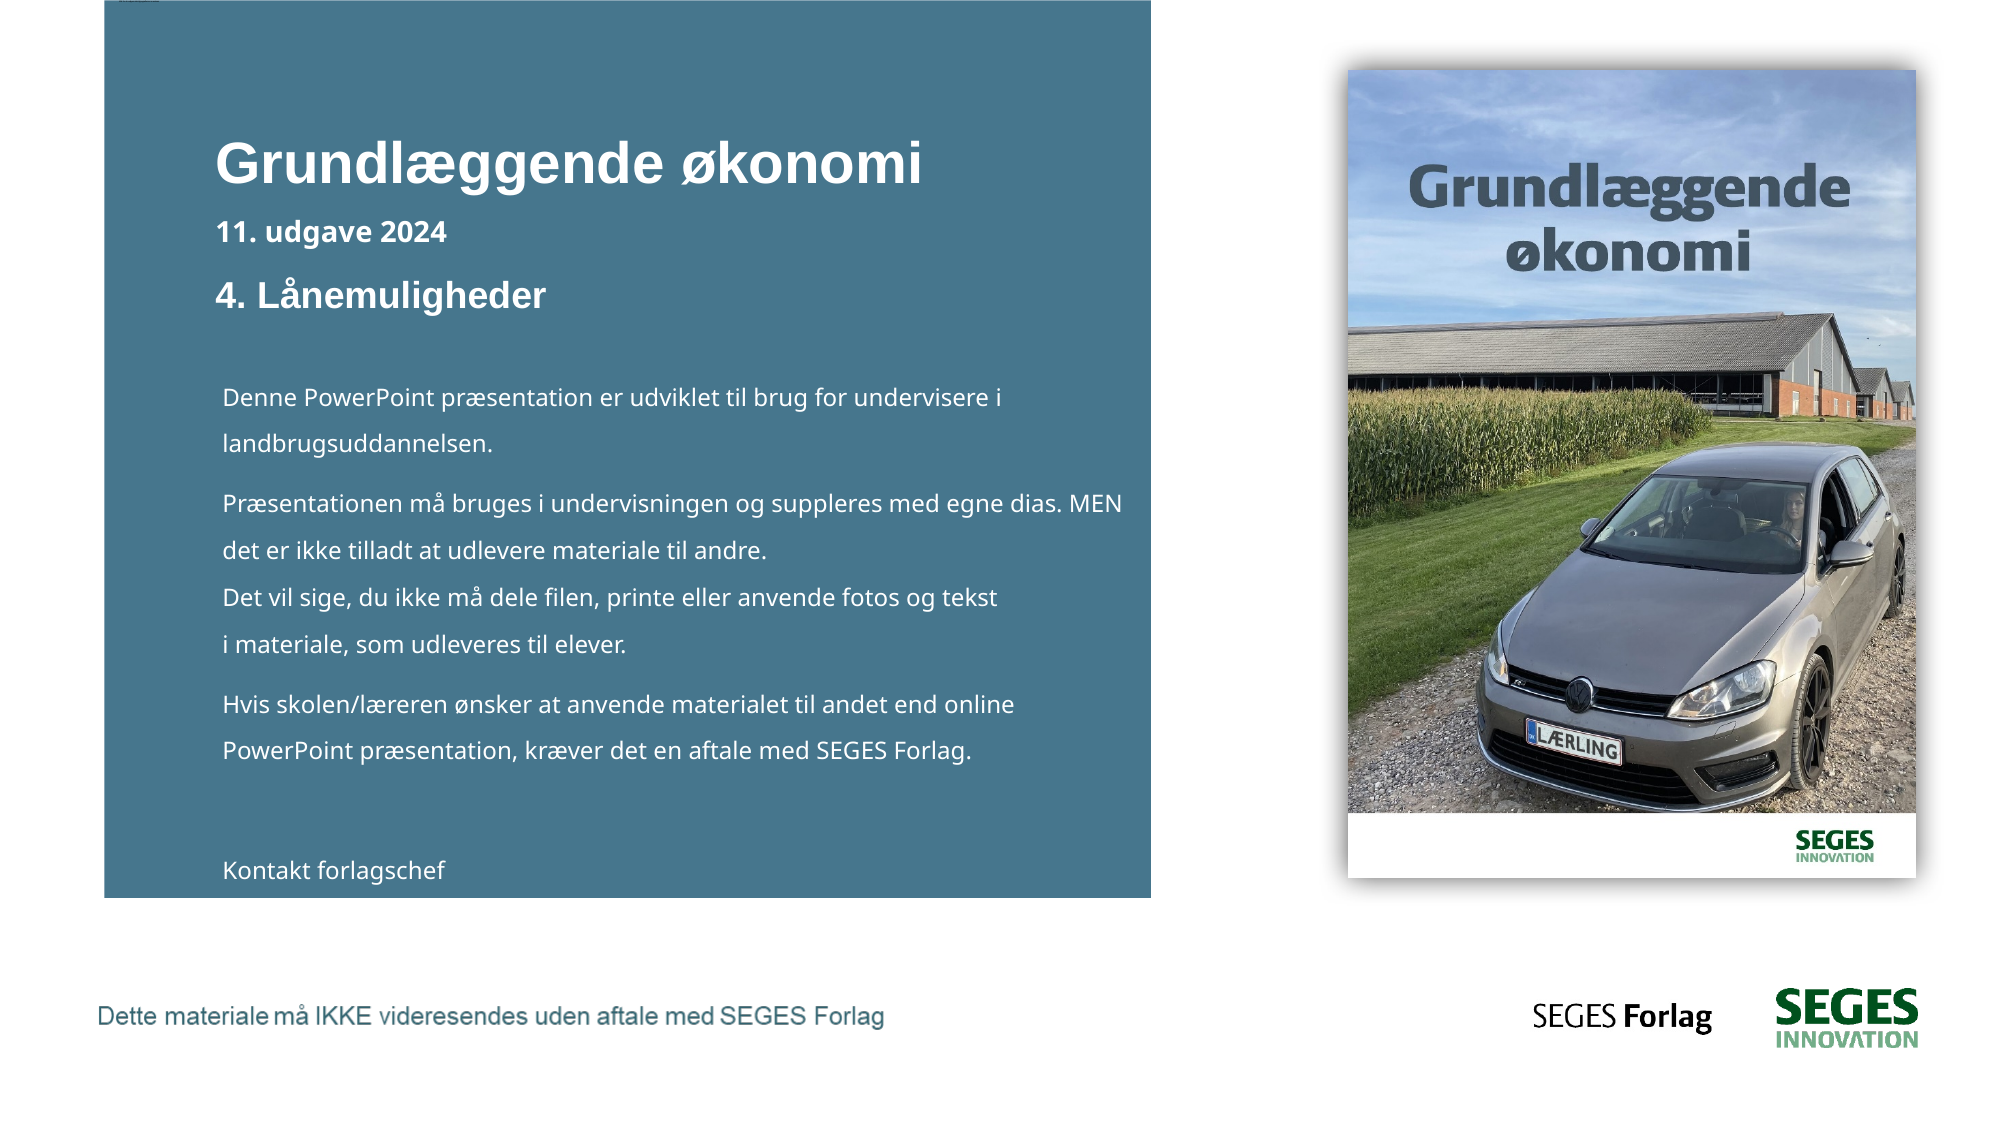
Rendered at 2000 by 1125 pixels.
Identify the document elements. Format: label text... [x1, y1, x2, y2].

picture [1776, 988, 1918, 1048]
picture [1519, 996, 1725, 1040]
picture [82, 991, 1108, 1045]
text_box Denne PowerPoint præsentation er udviklet til brug for undervisere i landbrugsuddannelsen. Præsentationen må bruges i undervisningen og suppleres med egne dias. MEN det er ikke tilladt at udlevere materiale til andre. Det vil sige, du ikke må dele filen, printe eller anvende fotos og tekst i materiale, som udleveres til elever. Hvis skolen/læreren ønsker at anvende materialet til andet end online PowerPoint præsentation, kræver det en aftale med SEGES Forlag. Kontakt forlagschef Lene Overgaard Bruun lob@seges.dk [207, 373, 1154, 610]
text_box [202, 260, 1173, 323]
picture [1348, 69, 1917, 879]
text_box Klik for at redigere teksttypografierne i masteren [104, 0, 1151, 898]
text_box Grundlæggende økonomi 11. udgave 2024 4. Lånemuligheder [200, 125, 1171, 218]
